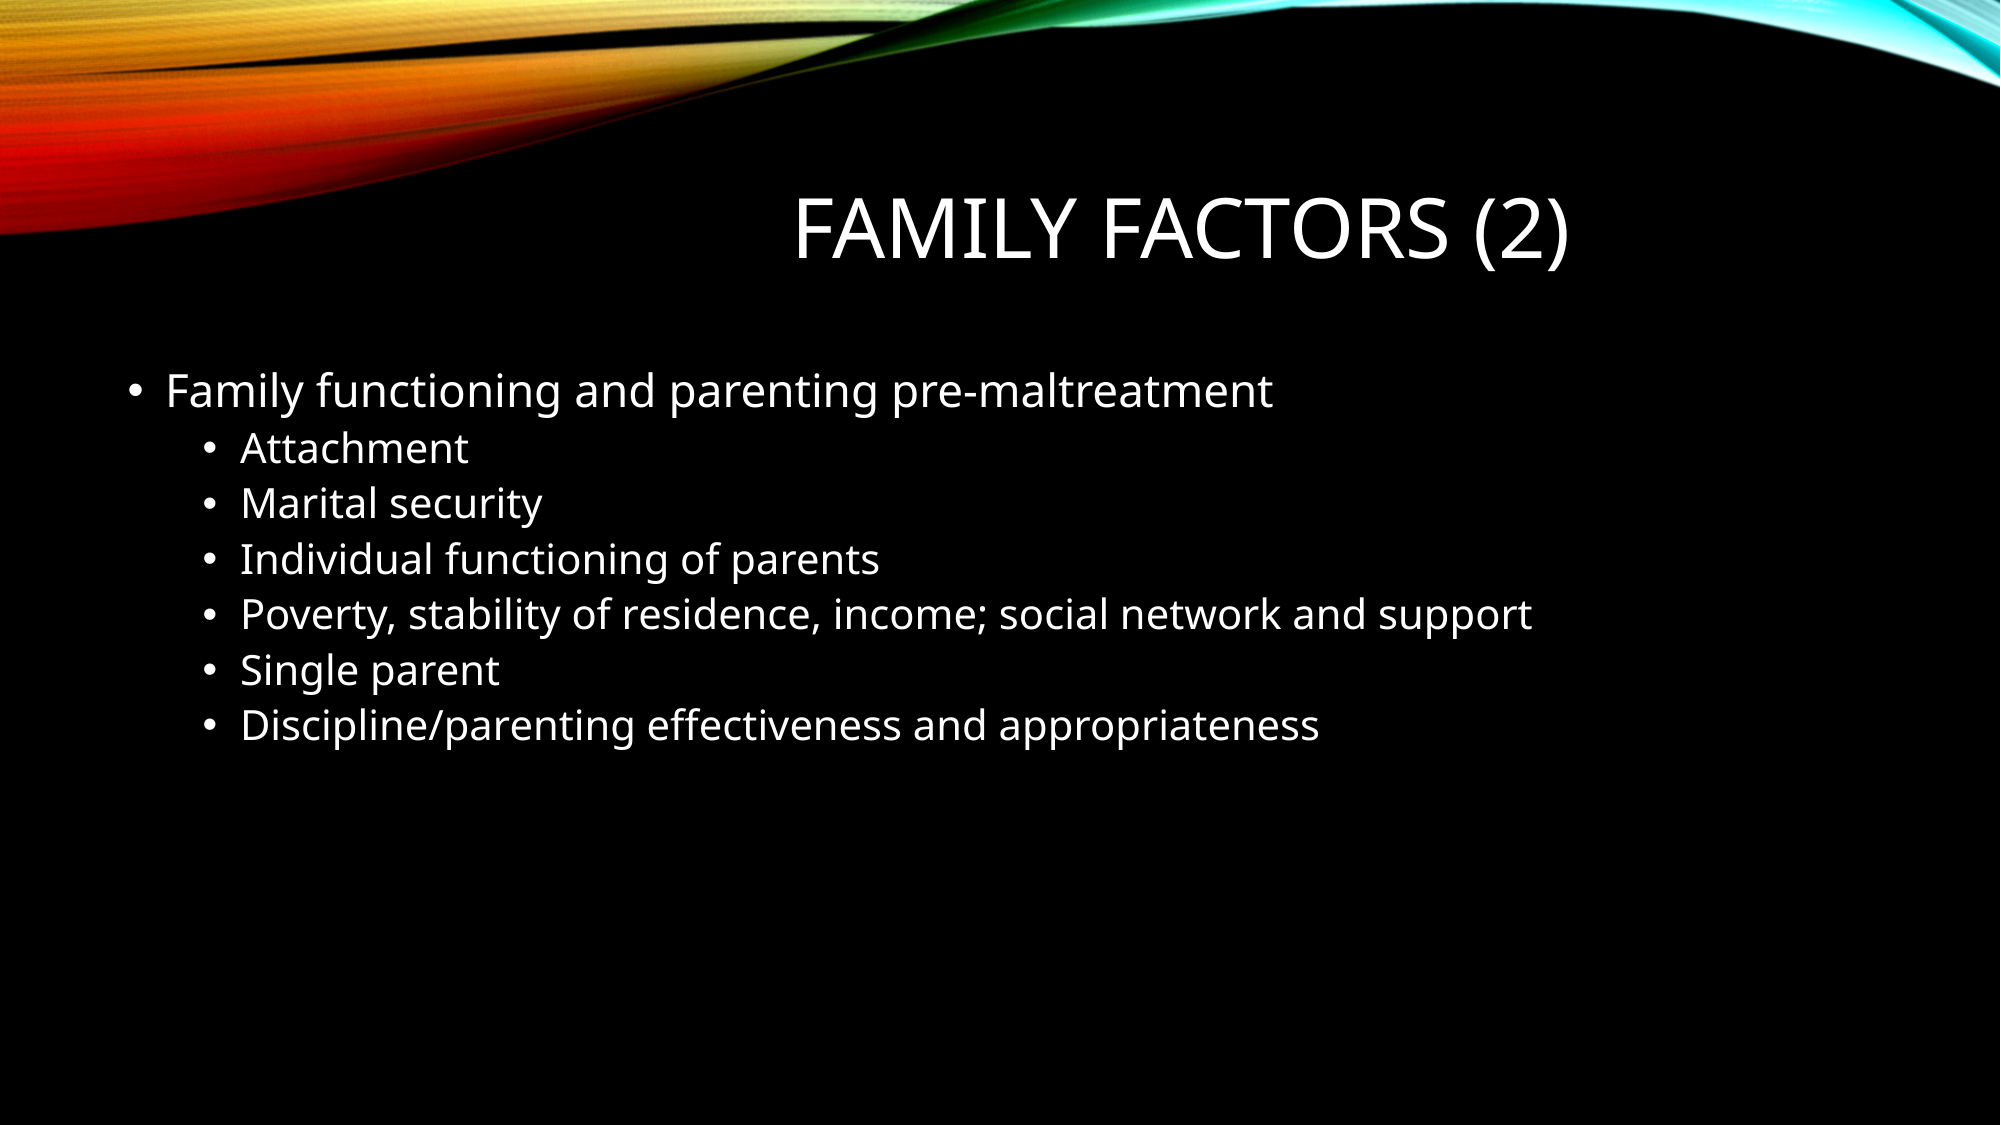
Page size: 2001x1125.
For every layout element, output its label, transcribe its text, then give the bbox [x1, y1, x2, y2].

picture [0, 0, 2000, 237]
list Family functioning and parenting pre-maltreatment Attachment Marital security Individual functioning of parents Poverty, stability of residence, income; social network and support Single parent Discipline/parenting effectiveness and appropriateness [112, 360, 1888, 1021]
title Family Factors (2) [474, 125, 1888, 338]
